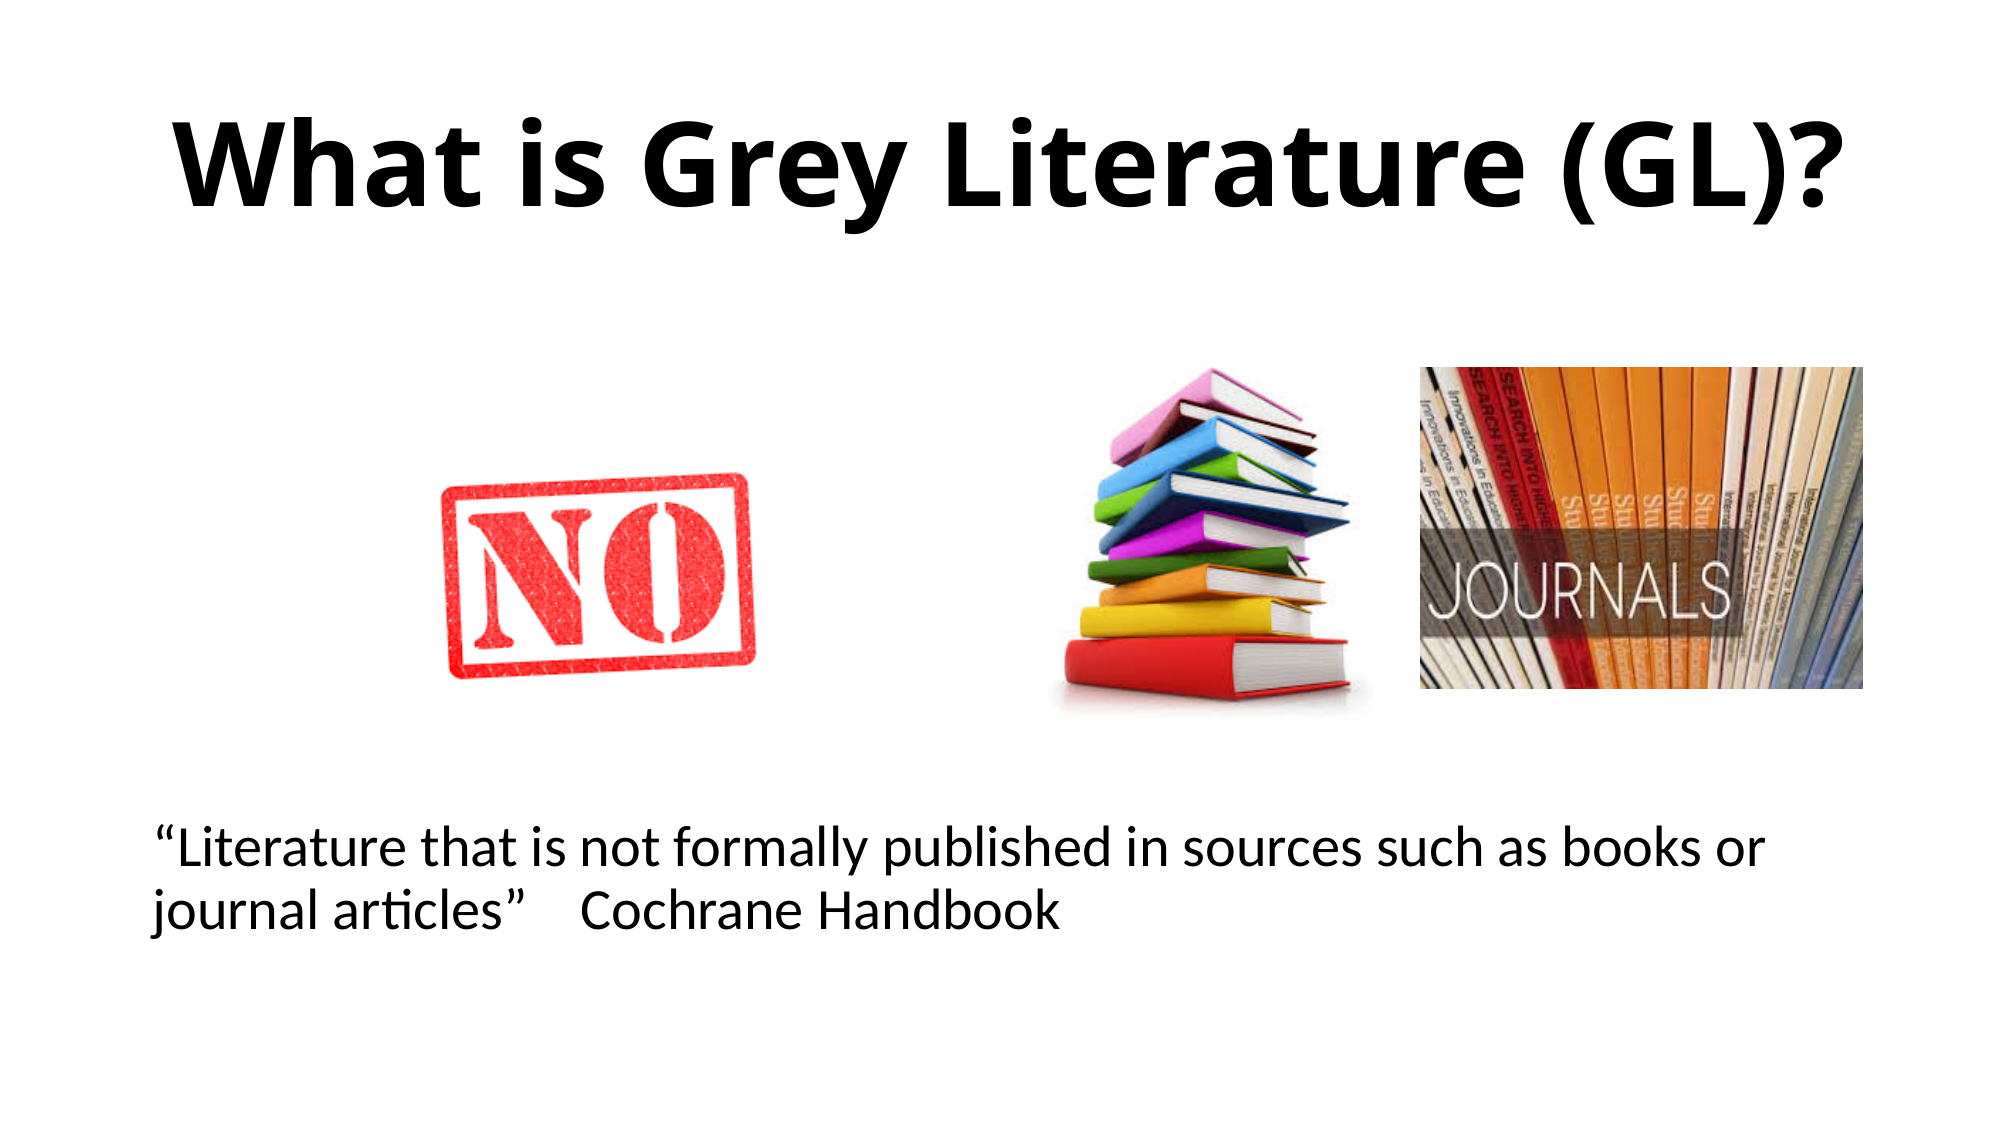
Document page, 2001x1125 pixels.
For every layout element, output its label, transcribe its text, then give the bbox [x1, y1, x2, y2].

title What is Grey Literature (GL)? [137, 59, 1863, 278]
picture [389, 432, 807, 728]
picture [1035, 367, 1378, 728]
list “Literature that is not formally published in sources such as books or journal articles” Cochrane Handbook [137, 299, 1863, 1014]
picture [1419, 367, 1863, 689]
